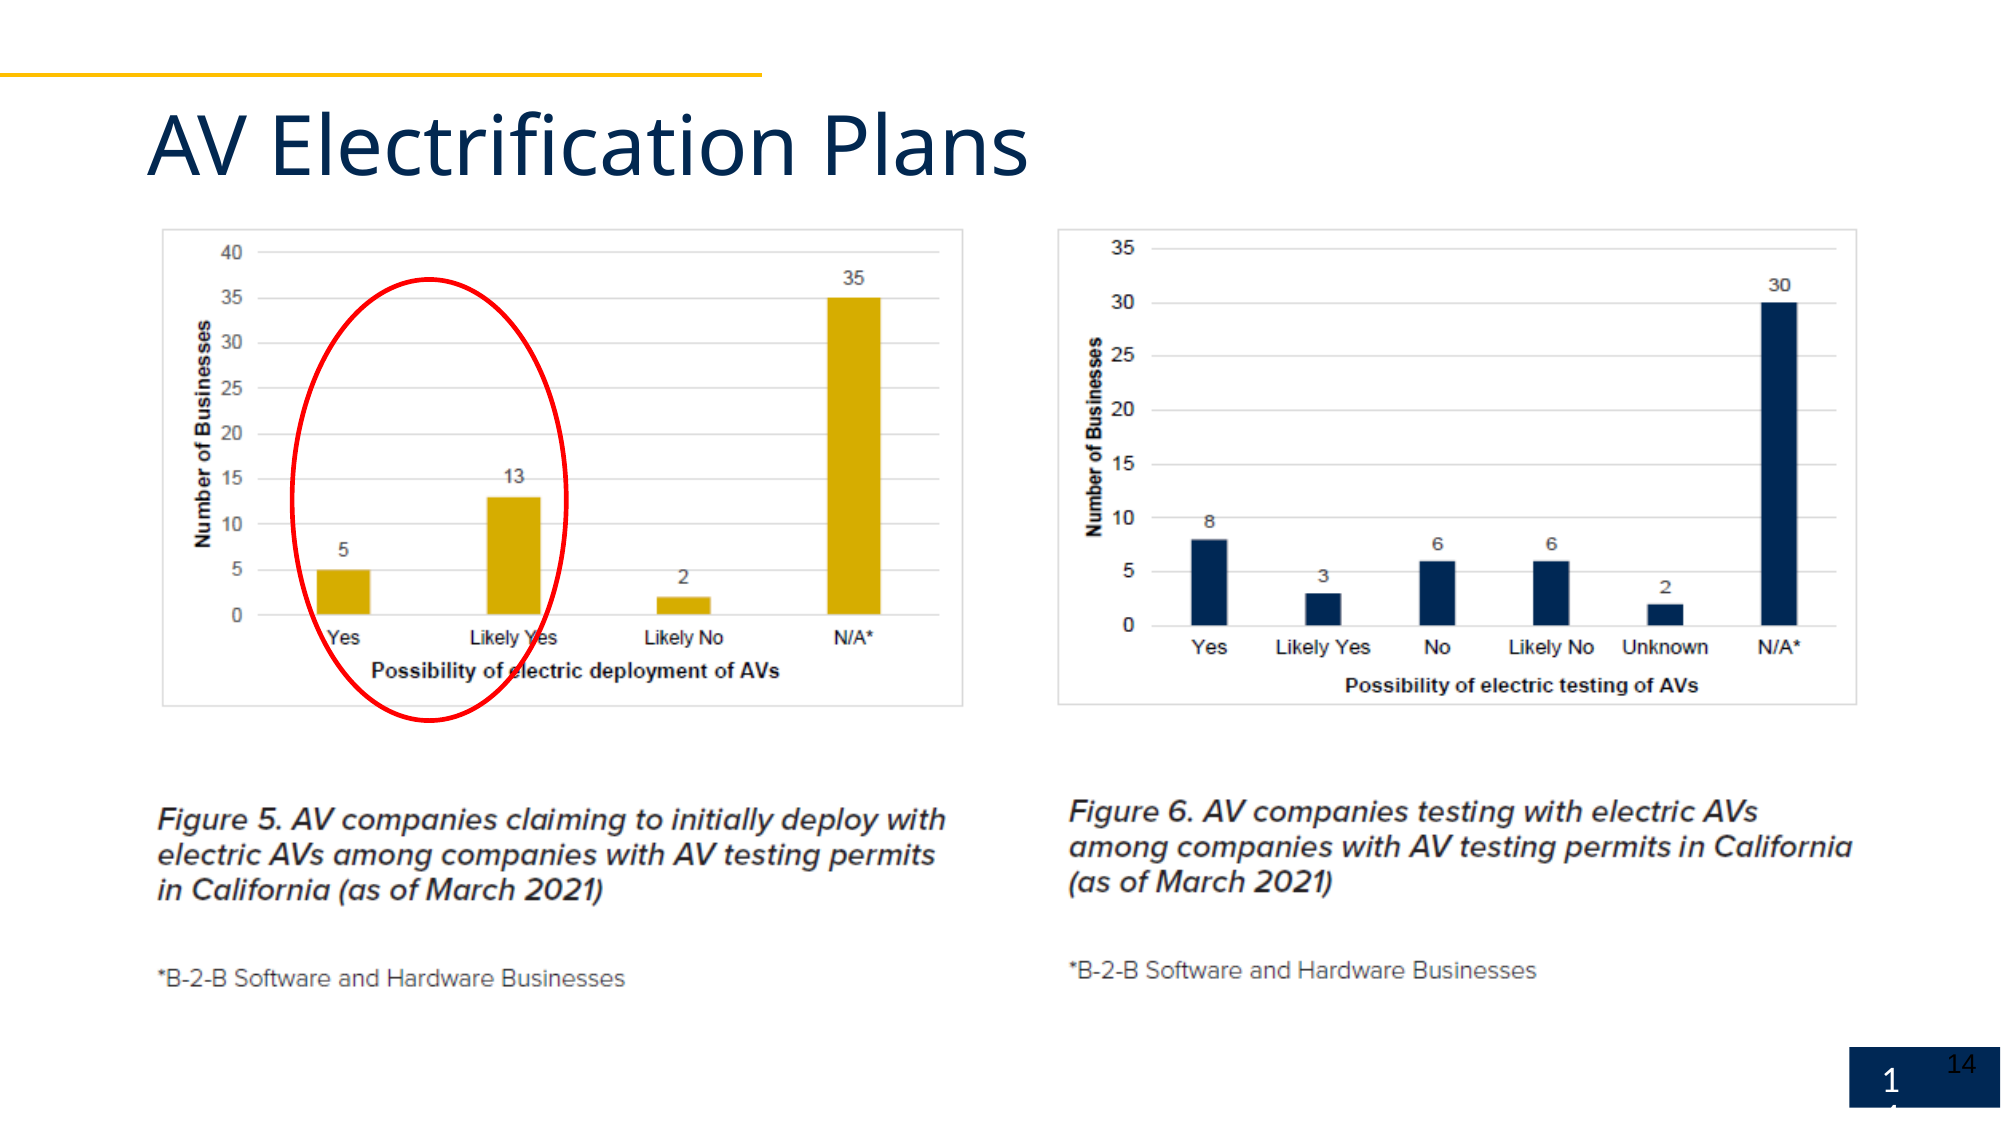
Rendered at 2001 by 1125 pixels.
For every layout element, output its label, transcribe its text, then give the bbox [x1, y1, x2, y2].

slide_number 14 [1871, 1038, 1992, 1125]
title AV Electrification Plans [132, 95, 1314, 202]
picture [132, 202, 1891, 998]
